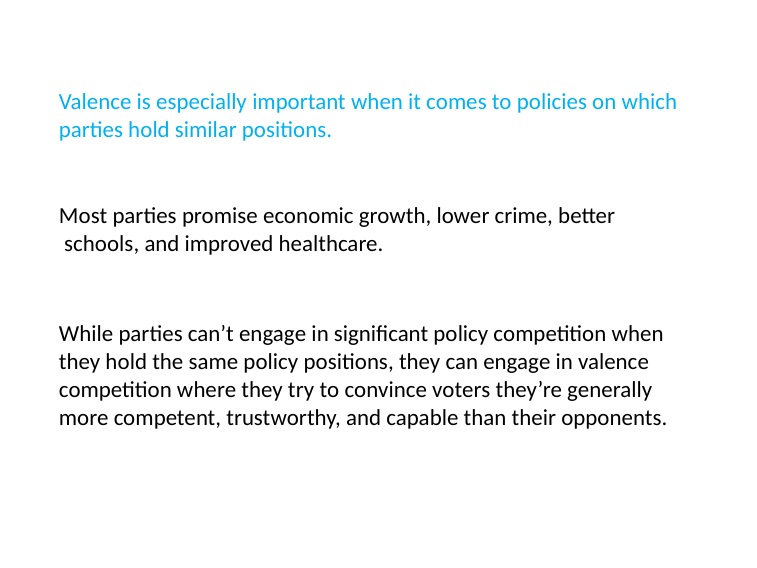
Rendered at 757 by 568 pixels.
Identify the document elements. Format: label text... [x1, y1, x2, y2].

title Valence is especially important when it comes to policies on which parties hold similar positions. [56, 85, 700, 182]
text_box Most parties promise economic growth, lower crime, better schools, and improved healthcare. While parties can’t engage in significant policy competition when they hold the same policy positions, they can engage in valence competition where they try to convince voters they’re generally more competent, trustworthy, and capable than their opponents. [56, 198, 681, 431]
